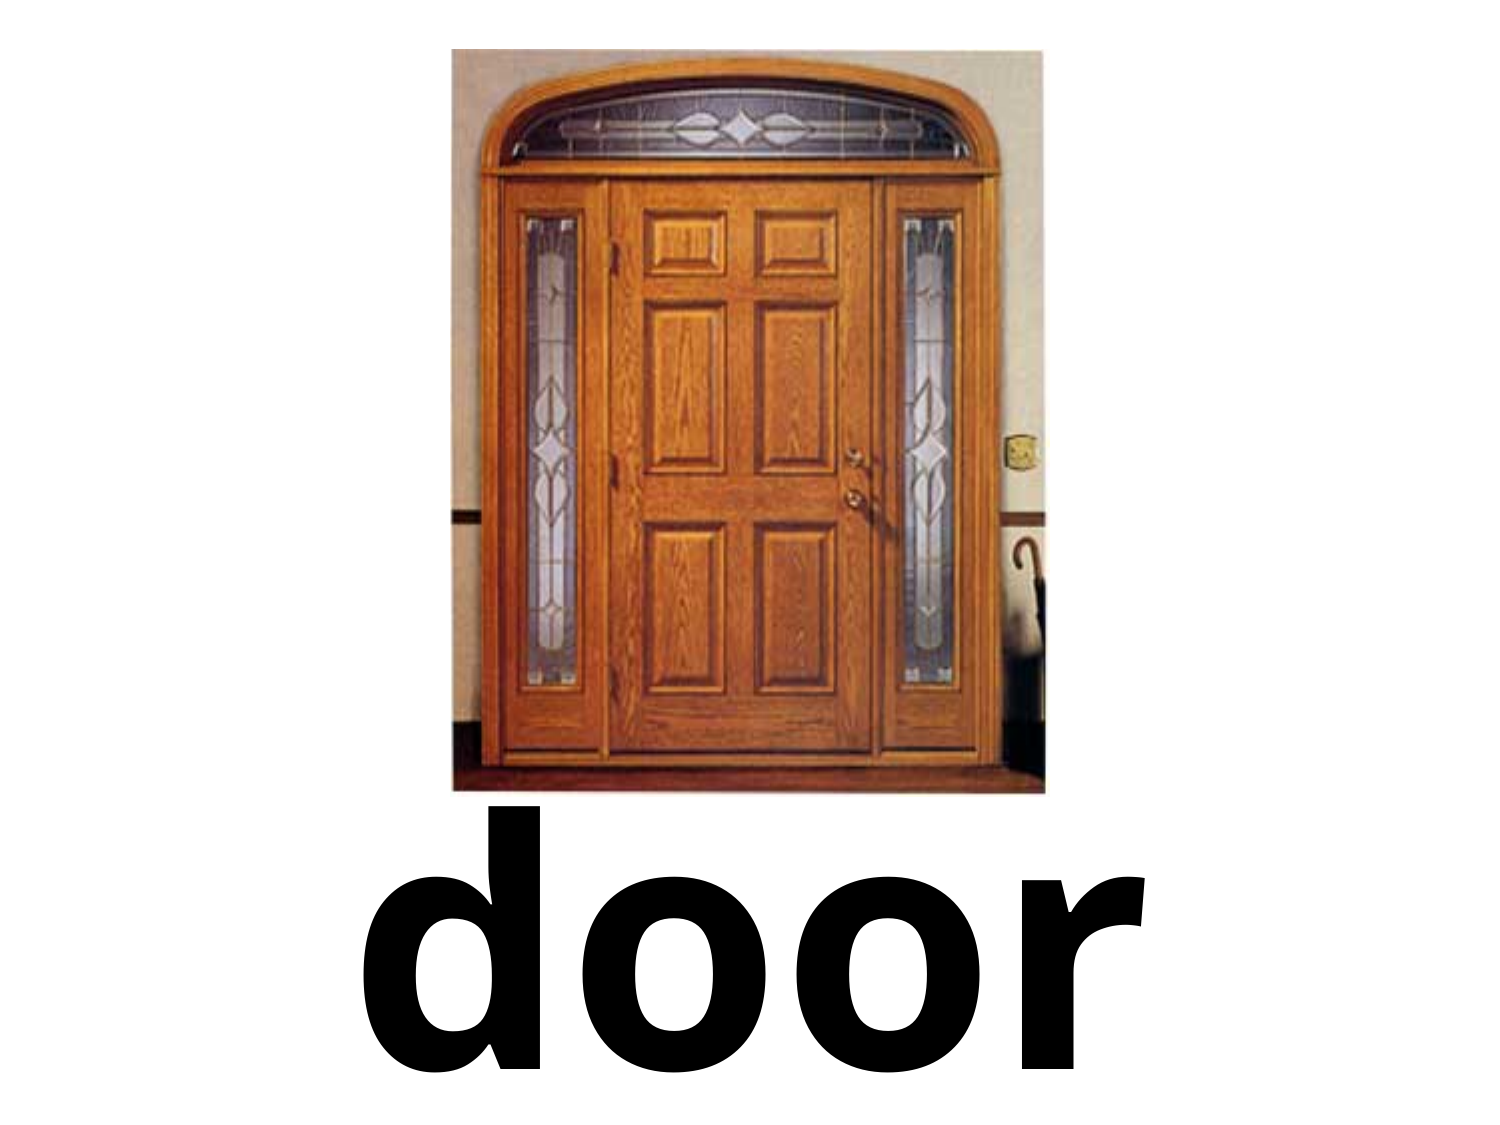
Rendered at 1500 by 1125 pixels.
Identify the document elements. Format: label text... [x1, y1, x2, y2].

list door [75, 787, 1425, 1075]
picture [449, 49, 1051, 798]
